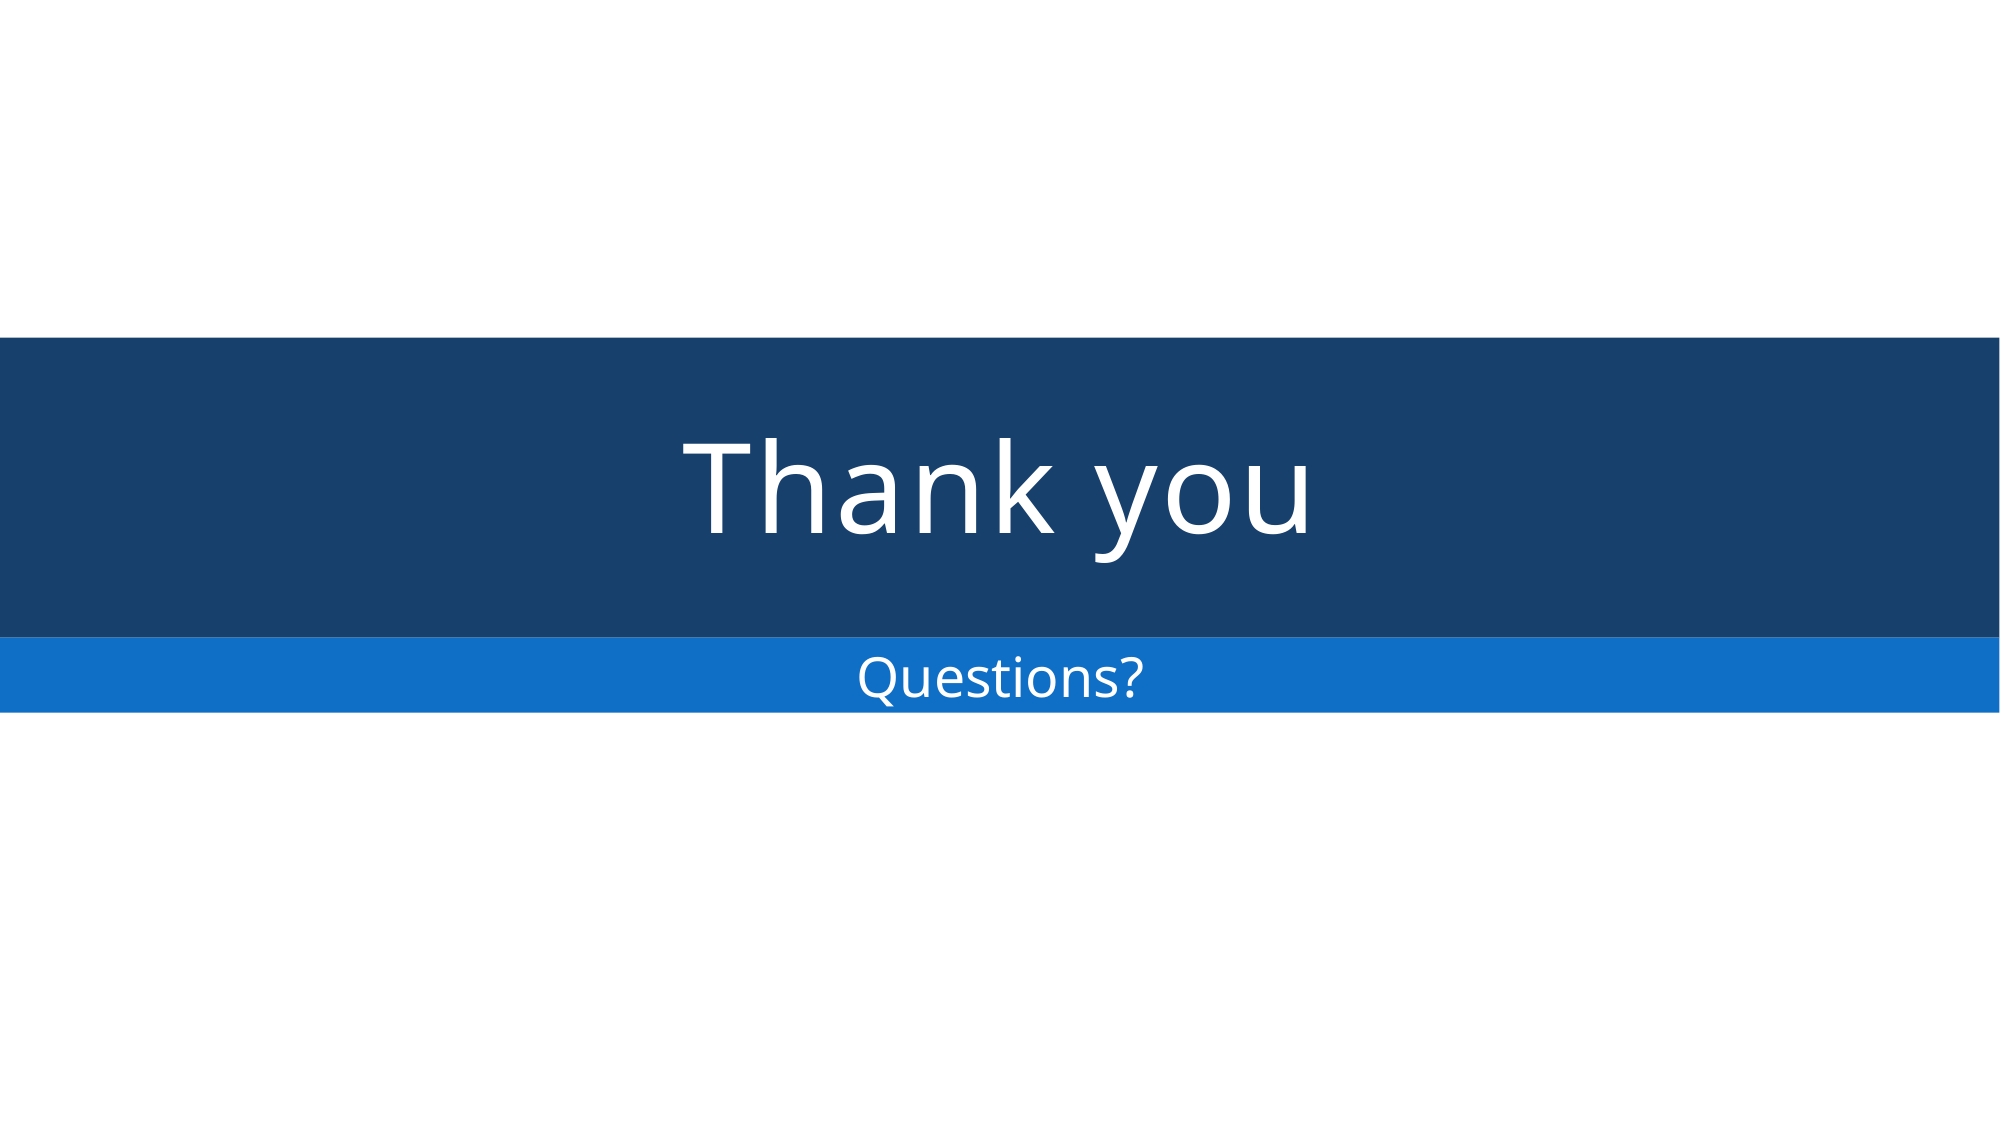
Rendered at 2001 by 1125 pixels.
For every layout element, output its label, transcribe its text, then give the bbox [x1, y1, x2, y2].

list Questions? [56, 641, 1944, 717]
title Thank you [78, 355, 1923, 641]
